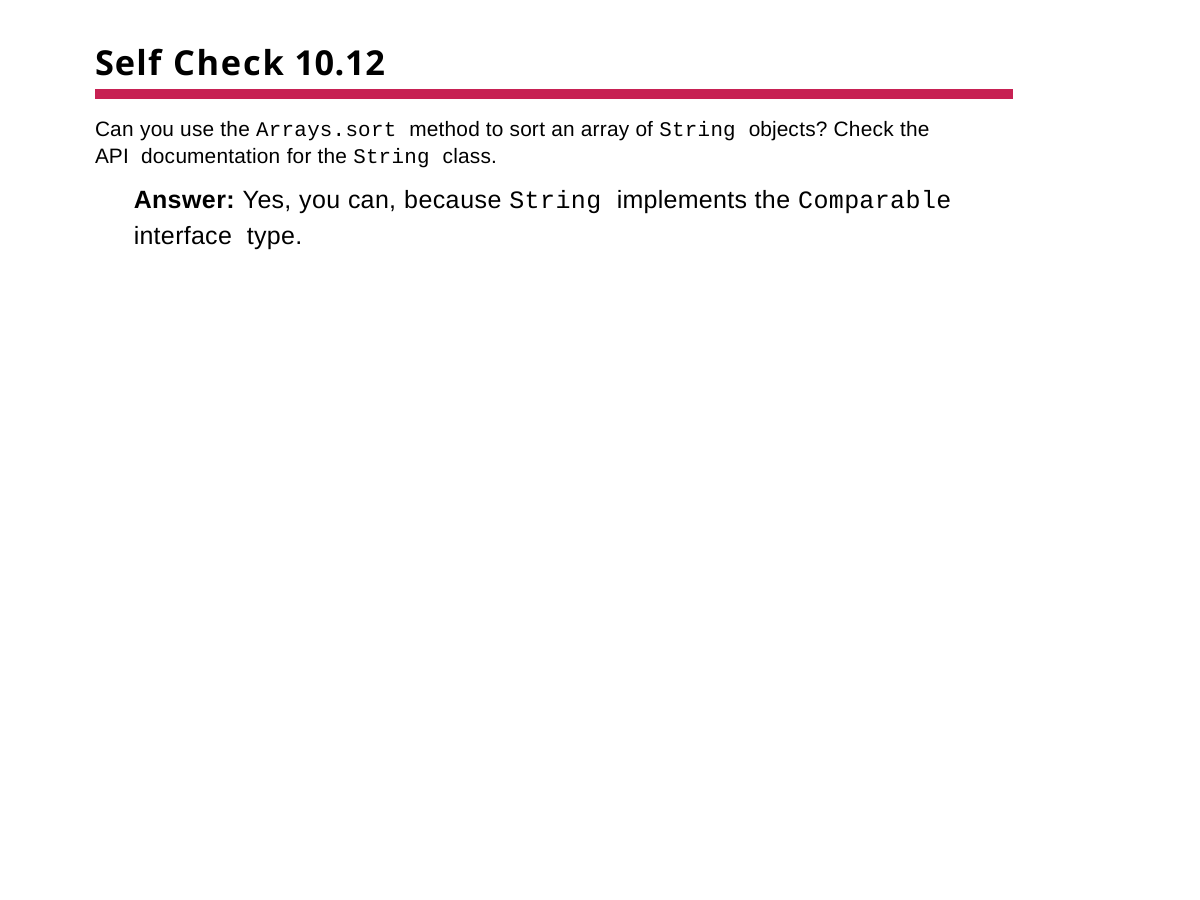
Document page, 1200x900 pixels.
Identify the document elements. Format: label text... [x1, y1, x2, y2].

title Self Check 10.12 [93, 41, 1107, 192]
text_box Can you use the Arrays.sort method to sort an array of String objects? Check the API documentation for the String class. Answer: Yes, you can, because String implements the Comparable interface type. [93, 114, 1057, 250]
